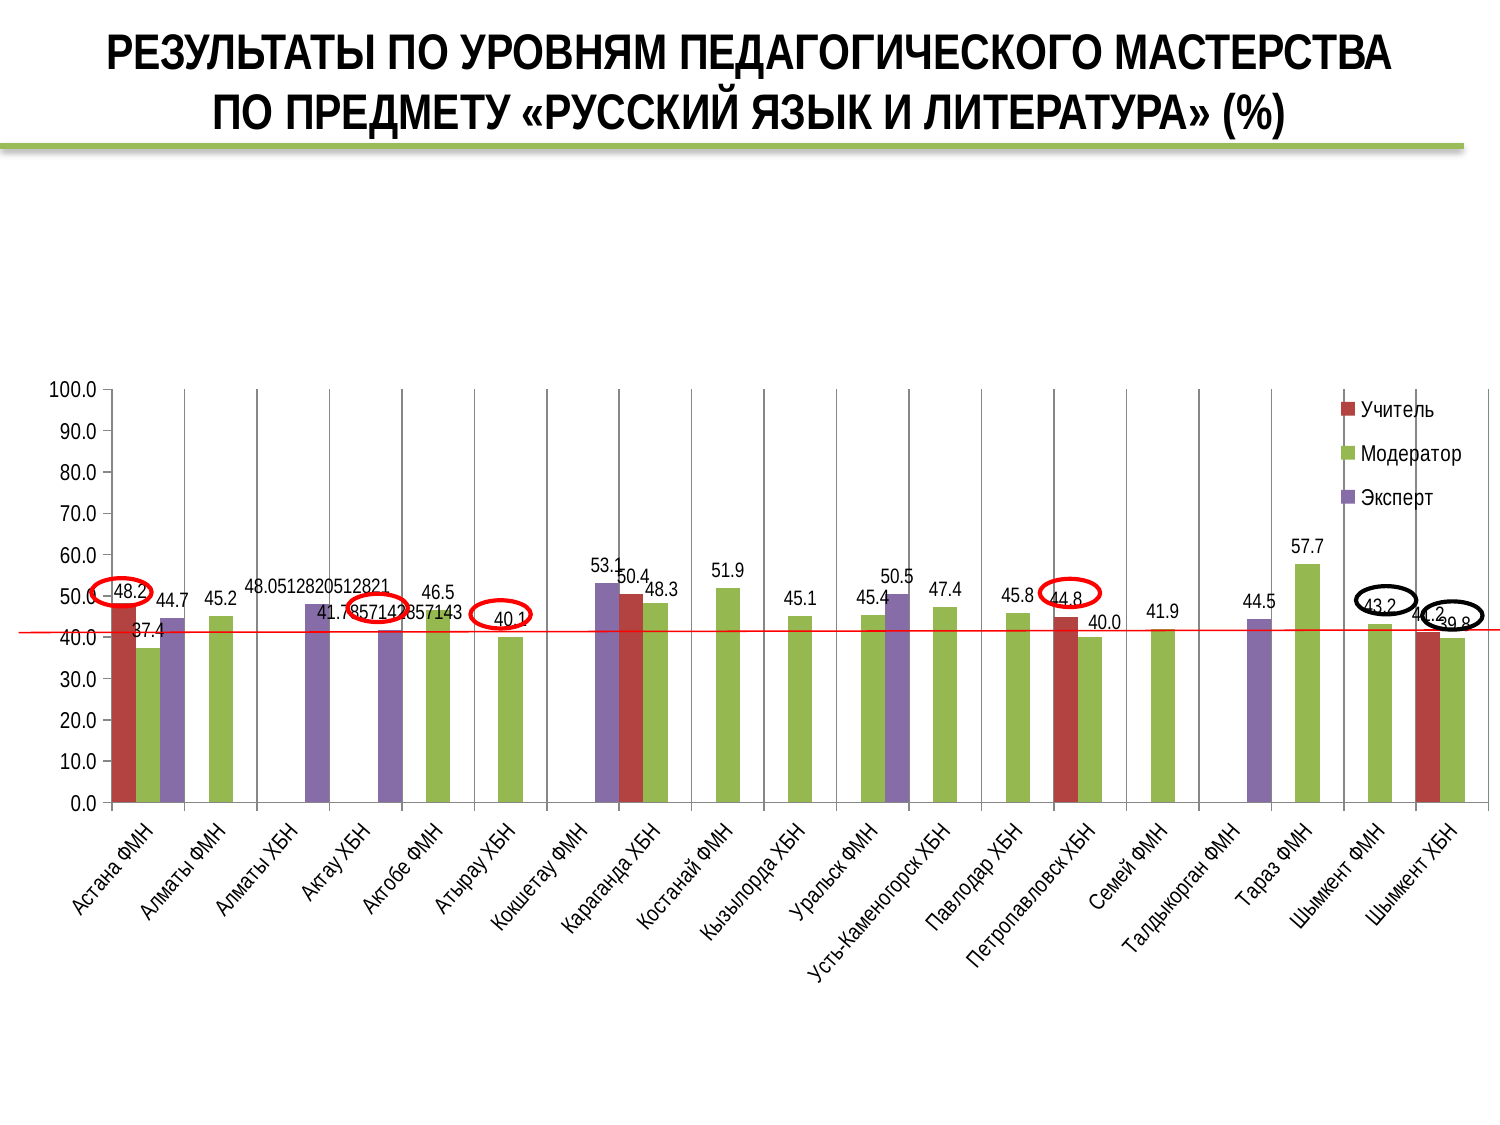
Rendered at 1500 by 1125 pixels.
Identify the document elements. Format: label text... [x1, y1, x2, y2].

title РЕЗУЛЬТАТЫ ПО УРОВНЯМ ПЕДАГОГИЧЕСКОГО МАСТЕРСТВА ПО ПРЕДМЕТУ «РУССКИЙ ЯЗЫК И ЛИТЕРАТУРА» (%) [0, 0, 1500, 160]
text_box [18, 629, 1500, 633]
chart [18, 633, 1500, 1001]
chart [18, 363, 1500, 629]
